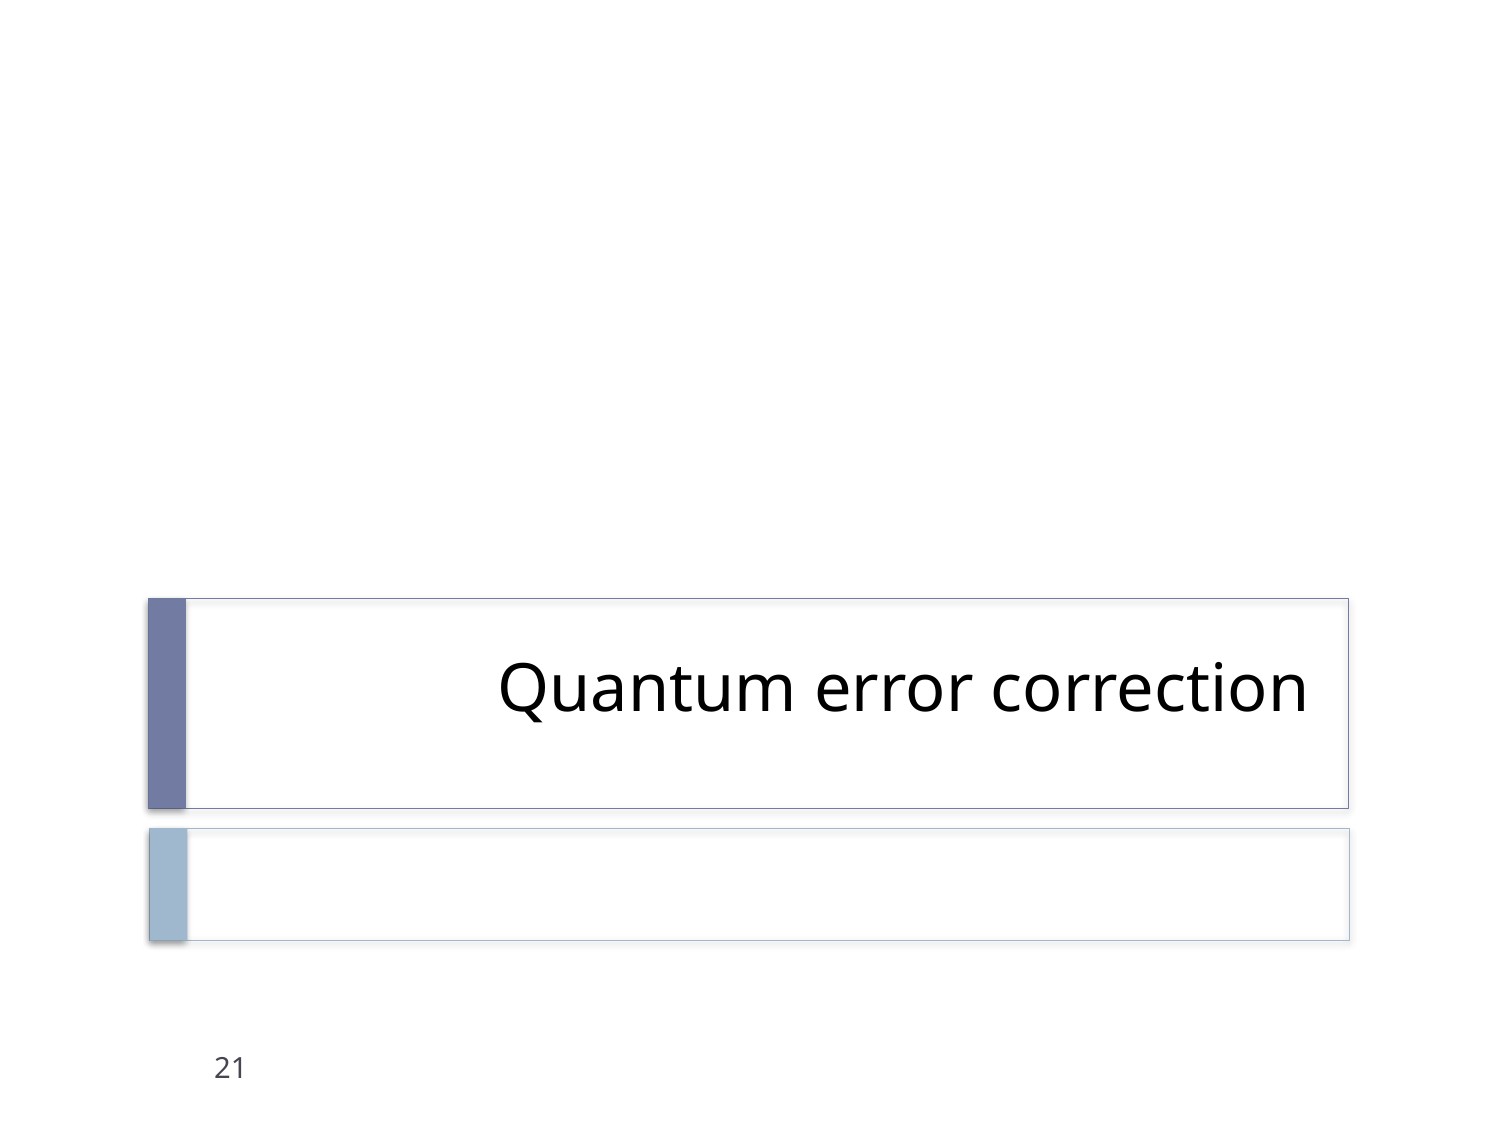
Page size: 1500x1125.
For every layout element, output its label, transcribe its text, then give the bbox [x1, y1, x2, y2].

title Quantum error correction [200, 637, 1325, 800]
slide_number 21 [199, 1042, 400, 1103]
